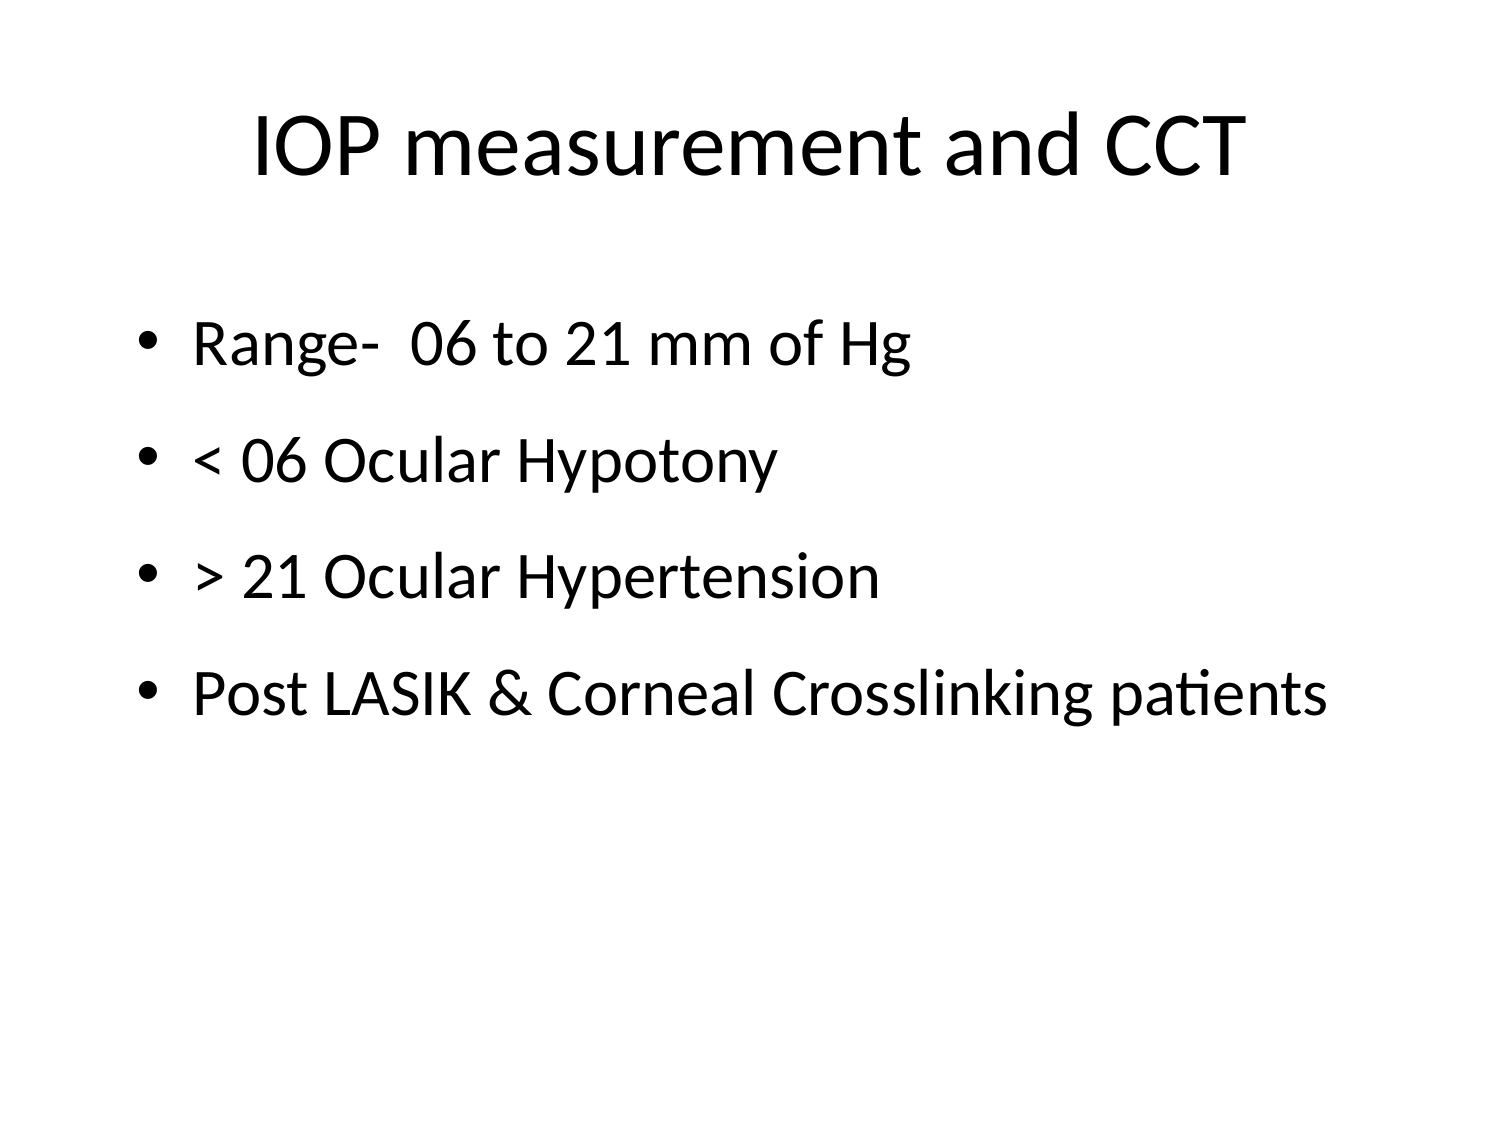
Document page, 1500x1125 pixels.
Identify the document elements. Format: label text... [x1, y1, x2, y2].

list Range- 06 to 21 mm of Hg < 06 Ocular Hypotony > 21 Ocular Hypertension Post LASIK & Corneal Crosslinking patients [121, 291, 1425, 1005]
title IOP measurement and CCT [75, 45, 1425, 233]
